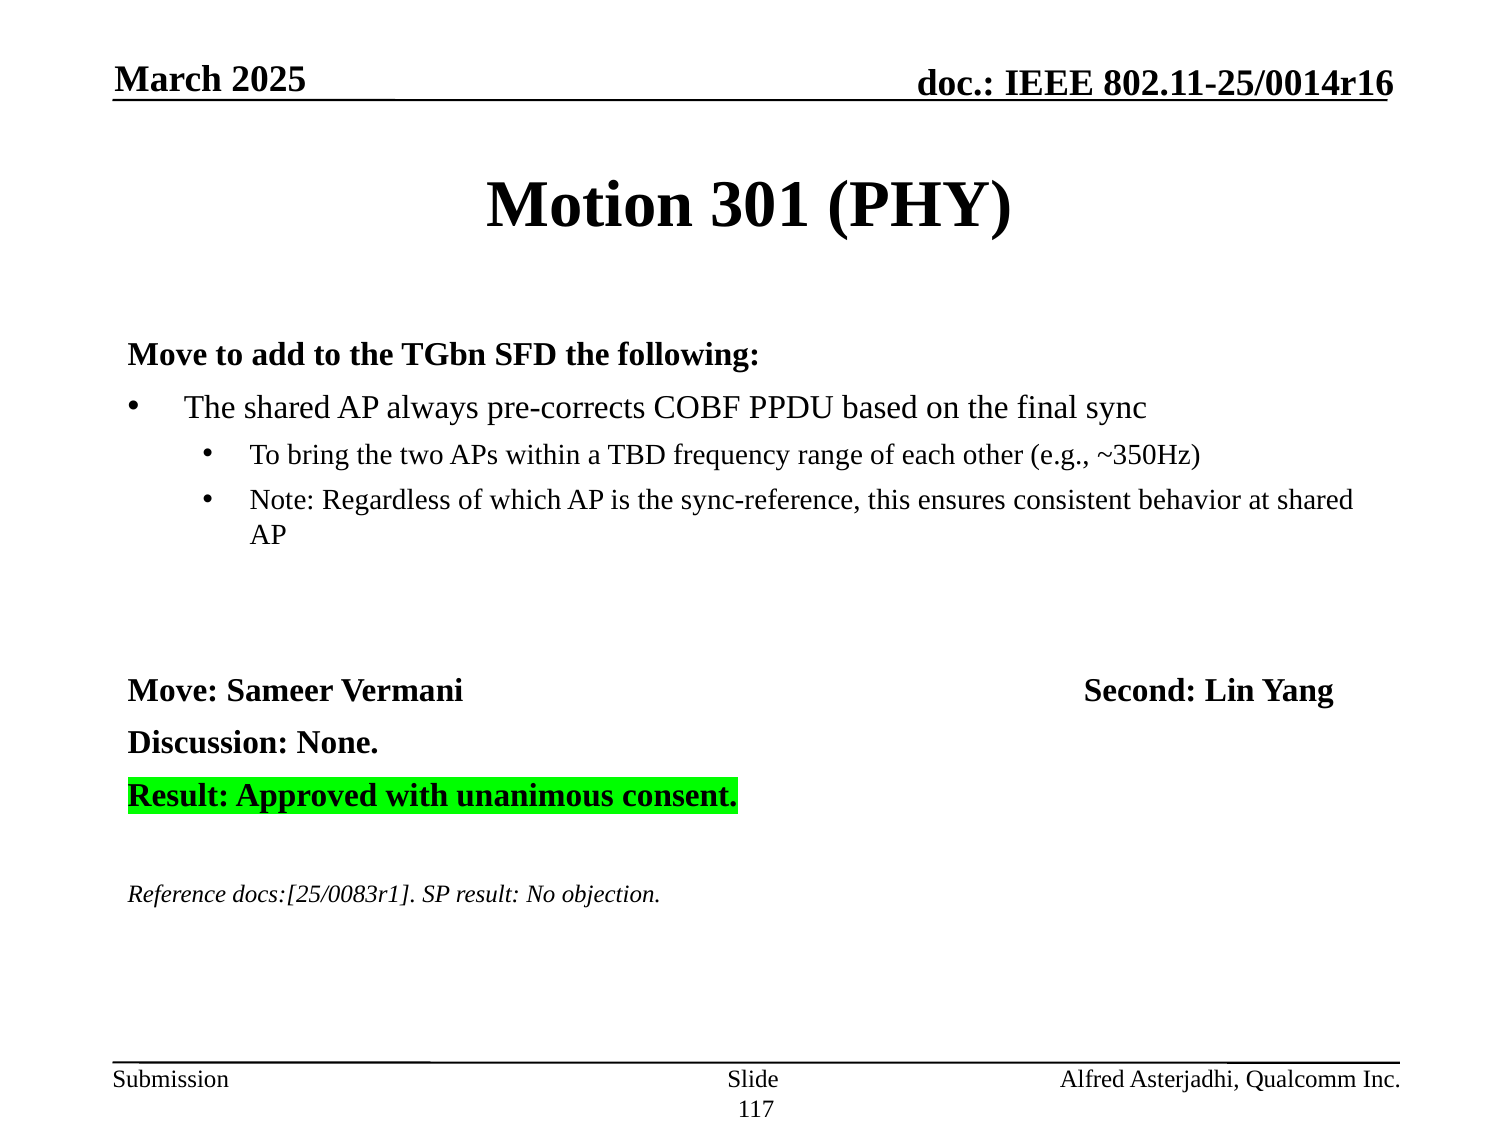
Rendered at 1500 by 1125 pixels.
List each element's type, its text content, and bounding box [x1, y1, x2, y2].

title Motion 301 (PHY) [112, 112, 1388, 288]
slide_number Slide 117 [712, 1061, 800, 1123]
footer Alfred Asterjadhi, Qualcomm Inc. [878, 1061, 1402, 1093]
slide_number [114, 54, 423, 100]
list Move to add to the TGbn SFD the following: The shared AP always pre-corrects COBF PPDU based on the final sync To bring the two APs within a TBD frequency range of each other (e.g., ~350Hz) Note: Regardless of which AP is the sync-reference, this ensures consistent behavior at shared AP Move: Sameer Vermani Second: Lin Yang Discussion: None. Result: Approved with unanimous consent. Reference docs:[25/0083r1]. SP result: No objection. [112, 324, 1388, 1063]
